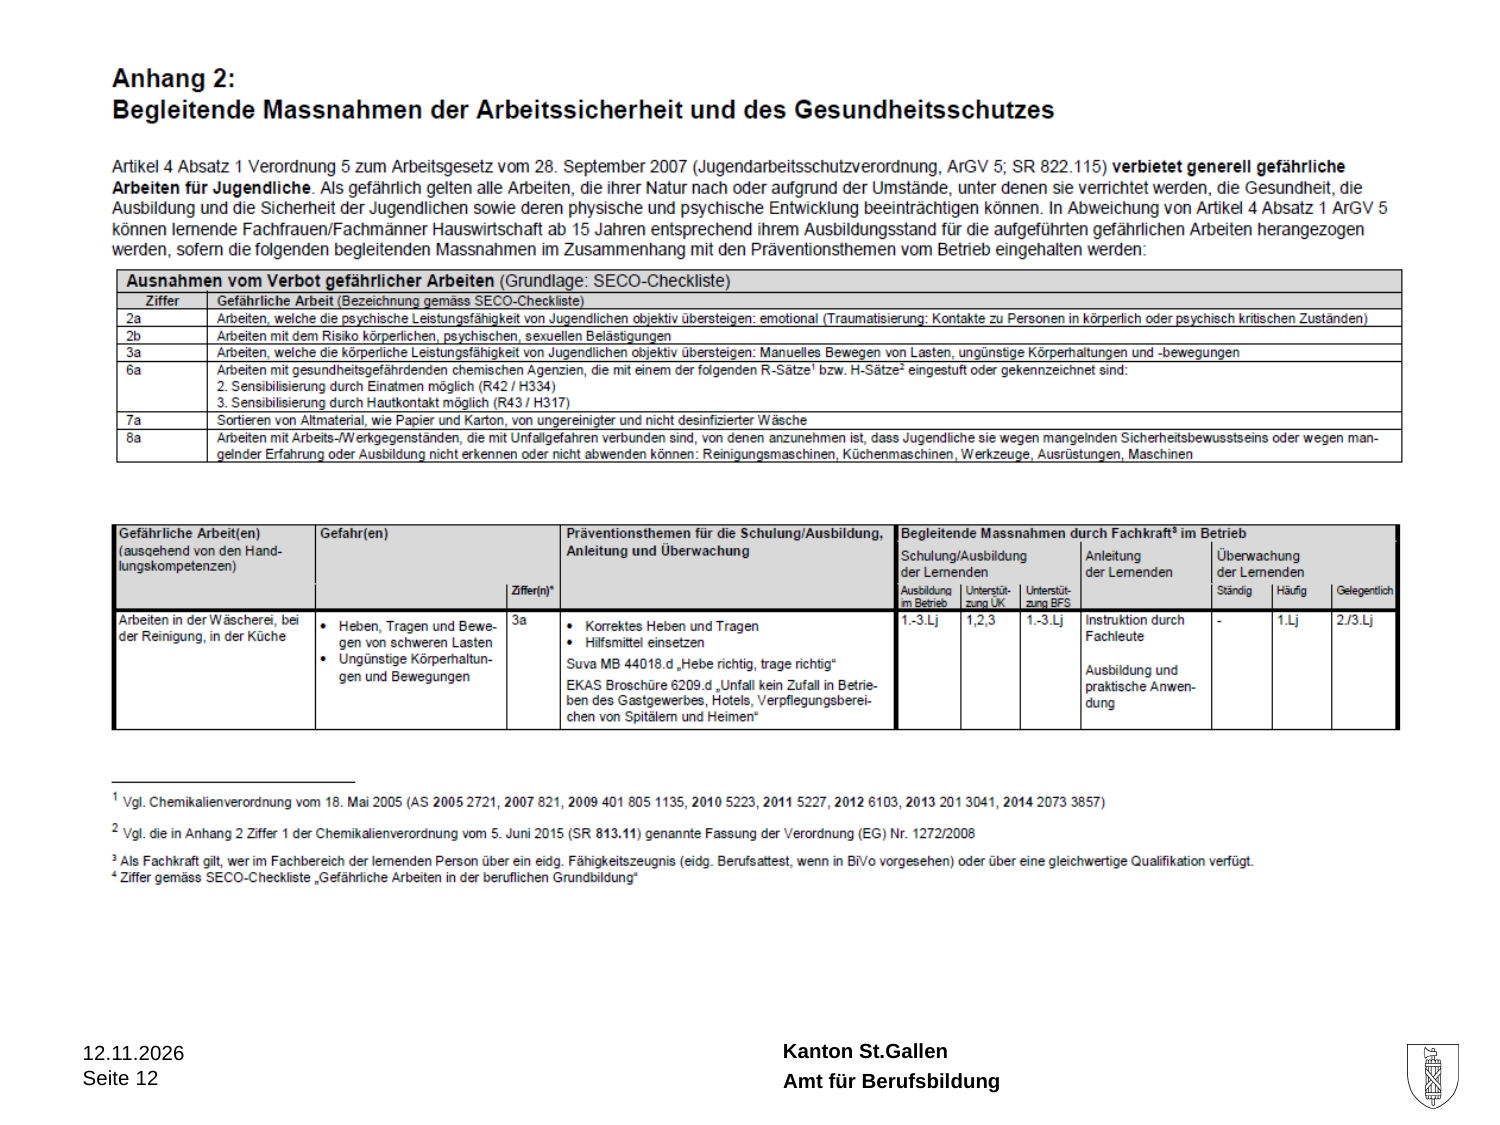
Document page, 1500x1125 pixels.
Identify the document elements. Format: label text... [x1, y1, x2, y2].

picture [82, 42, 1418, 926]
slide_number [82, 1039, 419, 1061]
footer Amt für Berufsbildung [783, 1067, 1381, 1099]
slide_number Seite 12 [82, 1064, 419, 1086]
picture [1407, 1044, 1459, 1109]
